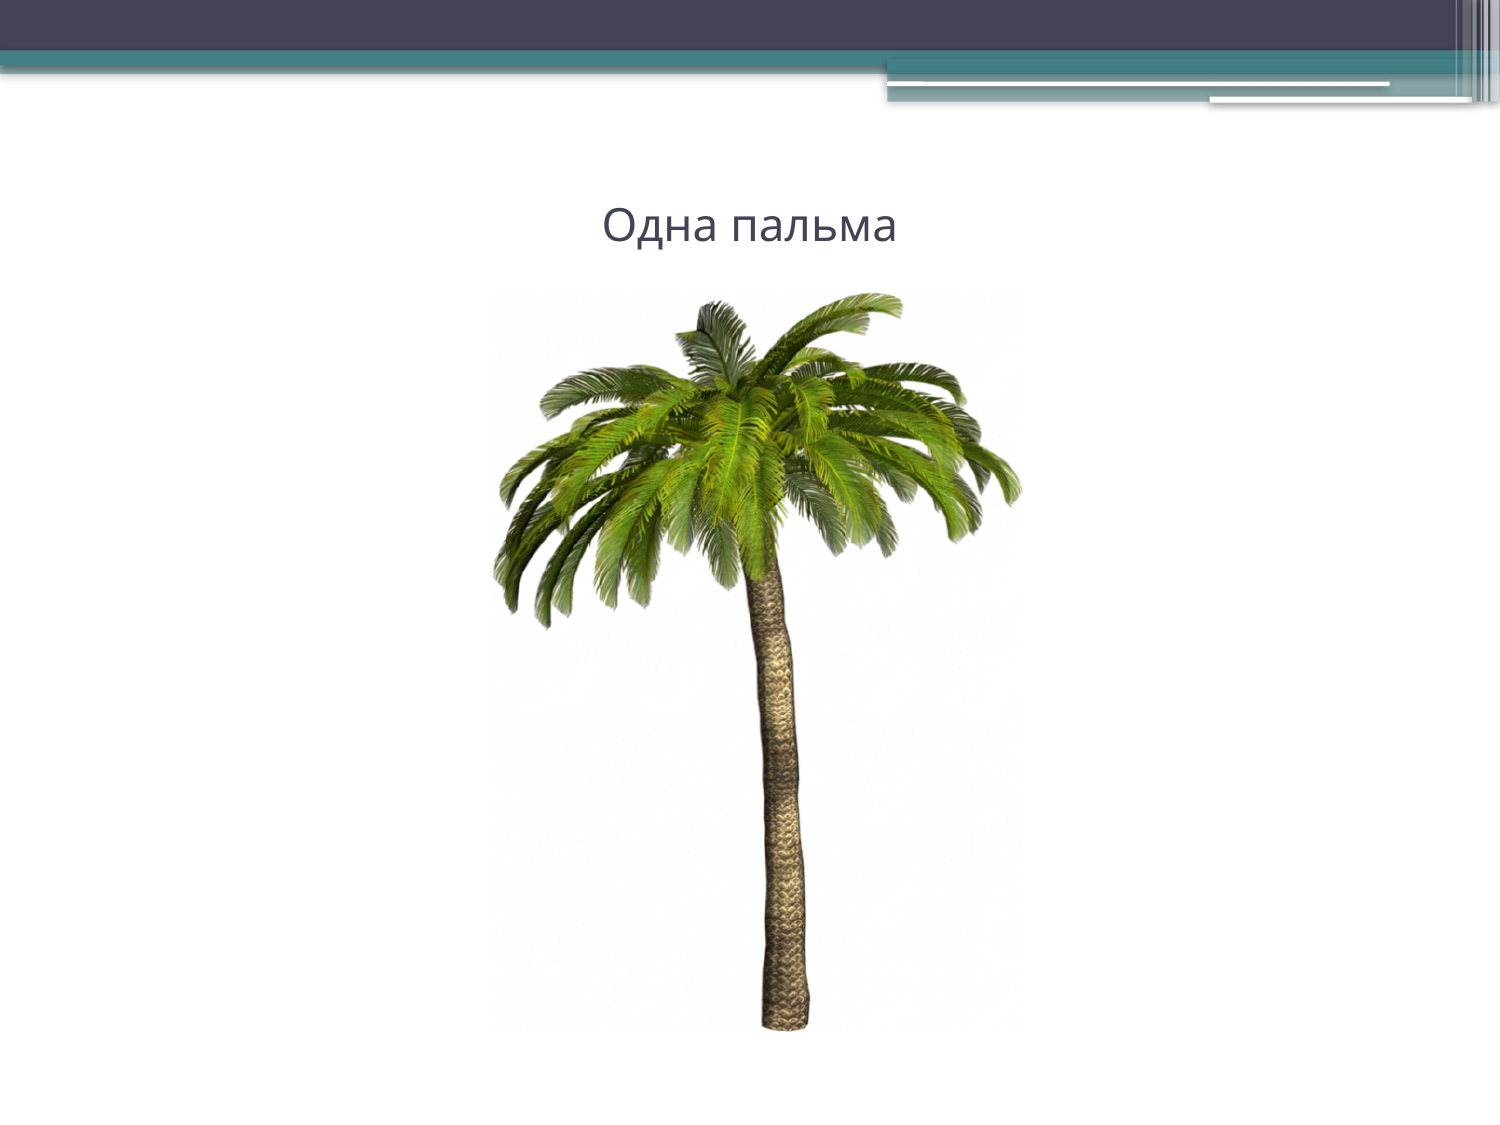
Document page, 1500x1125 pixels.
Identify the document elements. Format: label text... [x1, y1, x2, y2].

title Одна пальма [75, 187, 1425, 258]
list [491, 292, 1023, 1032]
